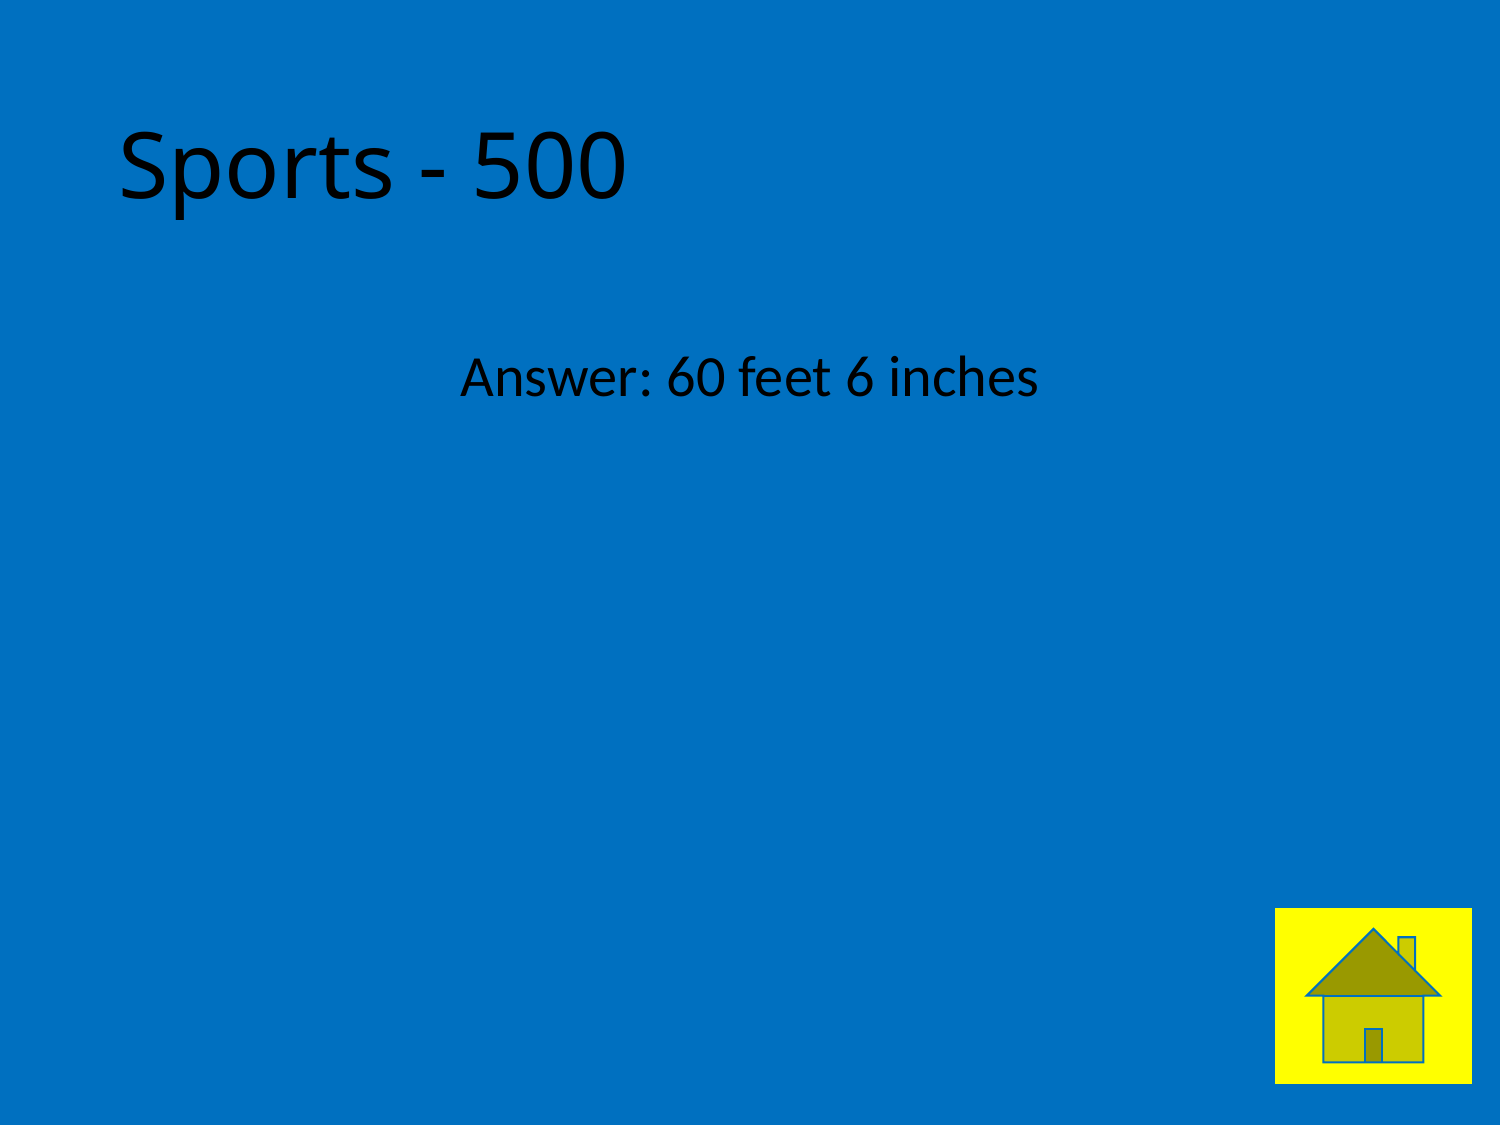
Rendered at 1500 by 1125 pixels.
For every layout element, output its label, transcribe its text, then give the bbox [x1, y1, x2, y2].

title Sports - 500 [103, 59, 1397, 278]
list Answer: 60 feet 6 inches [103, 339, 1397, 1014]
text_box [1273, 906, 1474, 1086]
